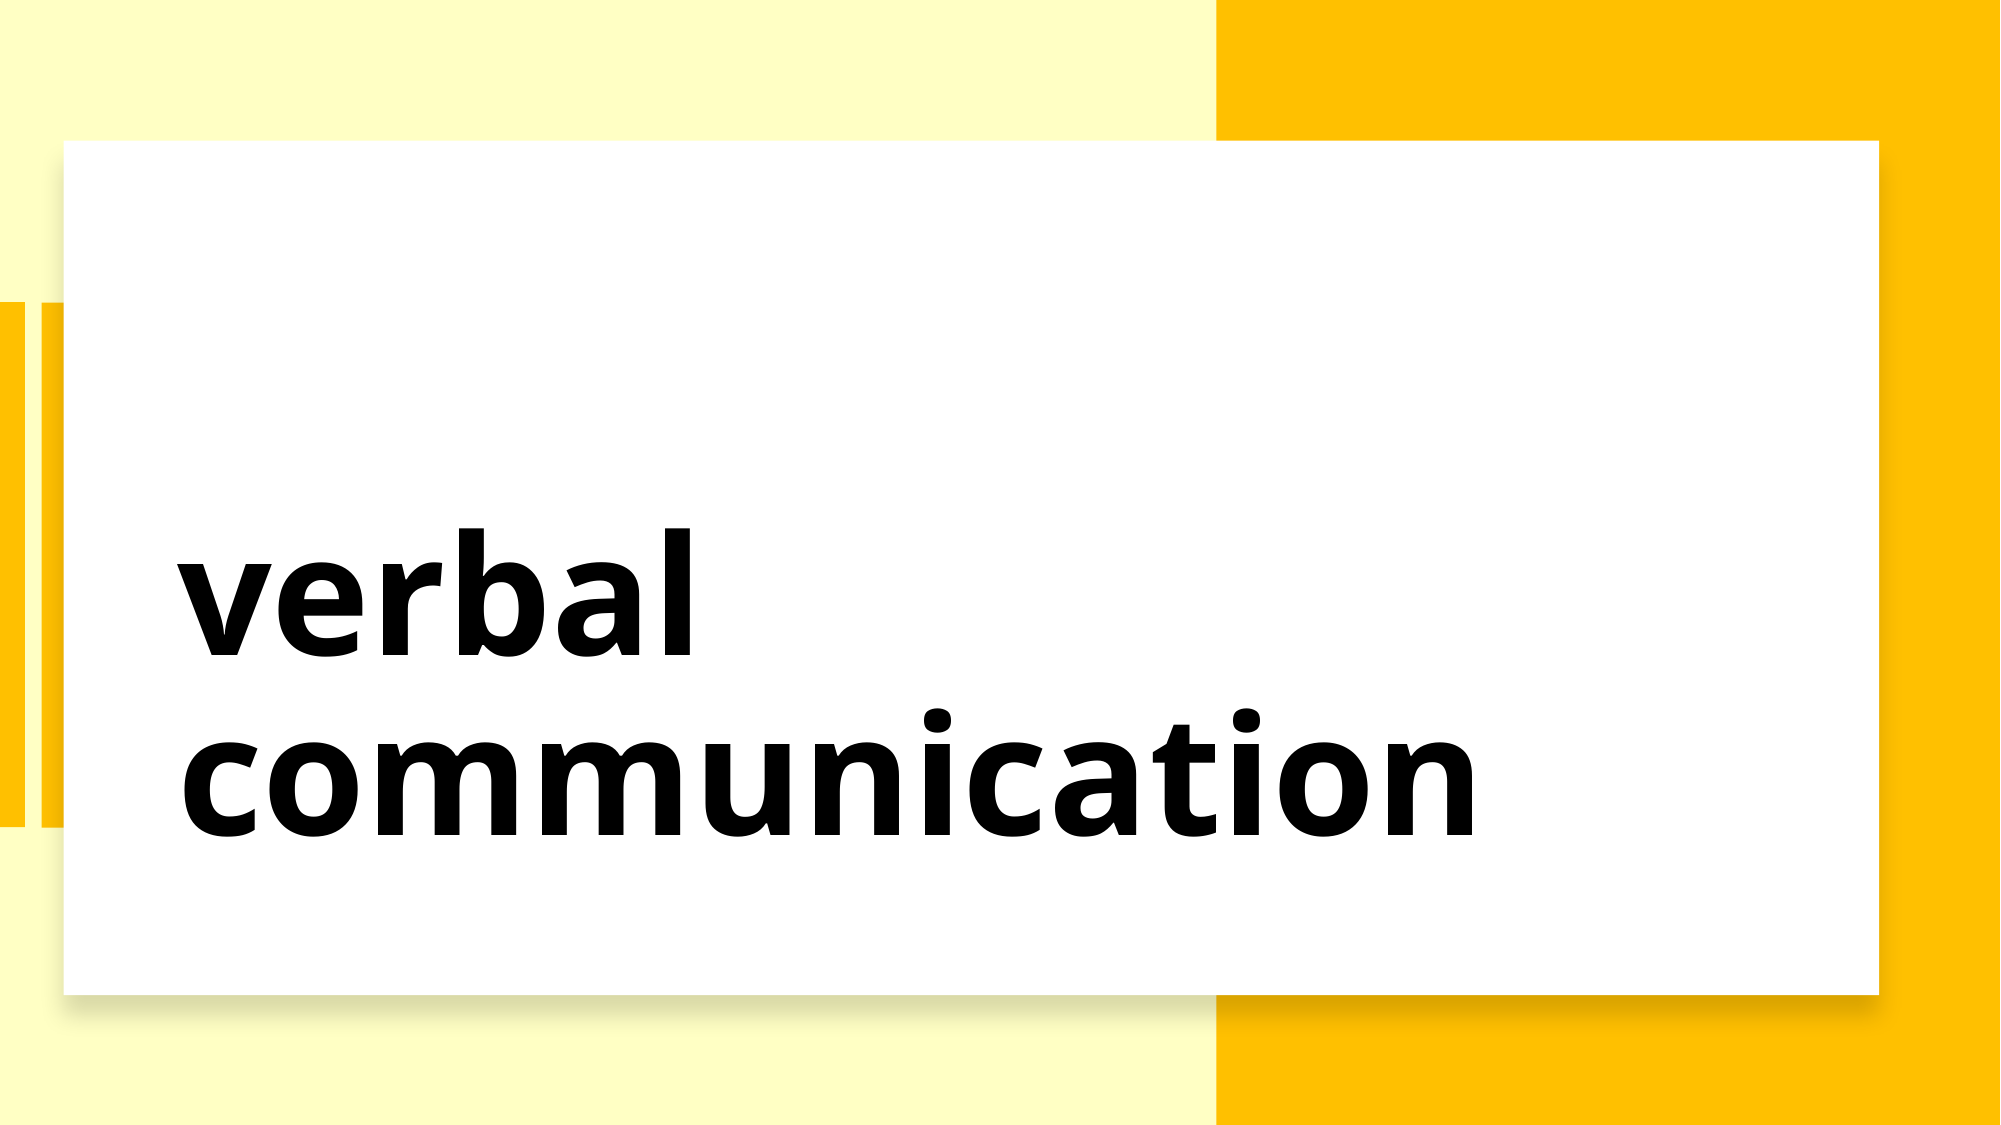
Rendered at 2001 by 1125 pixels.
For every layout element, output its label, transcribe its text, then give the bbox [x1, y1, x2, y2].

text_box verbal communication [161, 503, 1525, 929]
text_box [0, 0, 1215, 1125]
text_box [0, 301, 26, 828]
text_box [1215, 0, 2000, 1125]
text_box [63, 140, 1880, 996]
text_box [41, 302, 53, 829]
